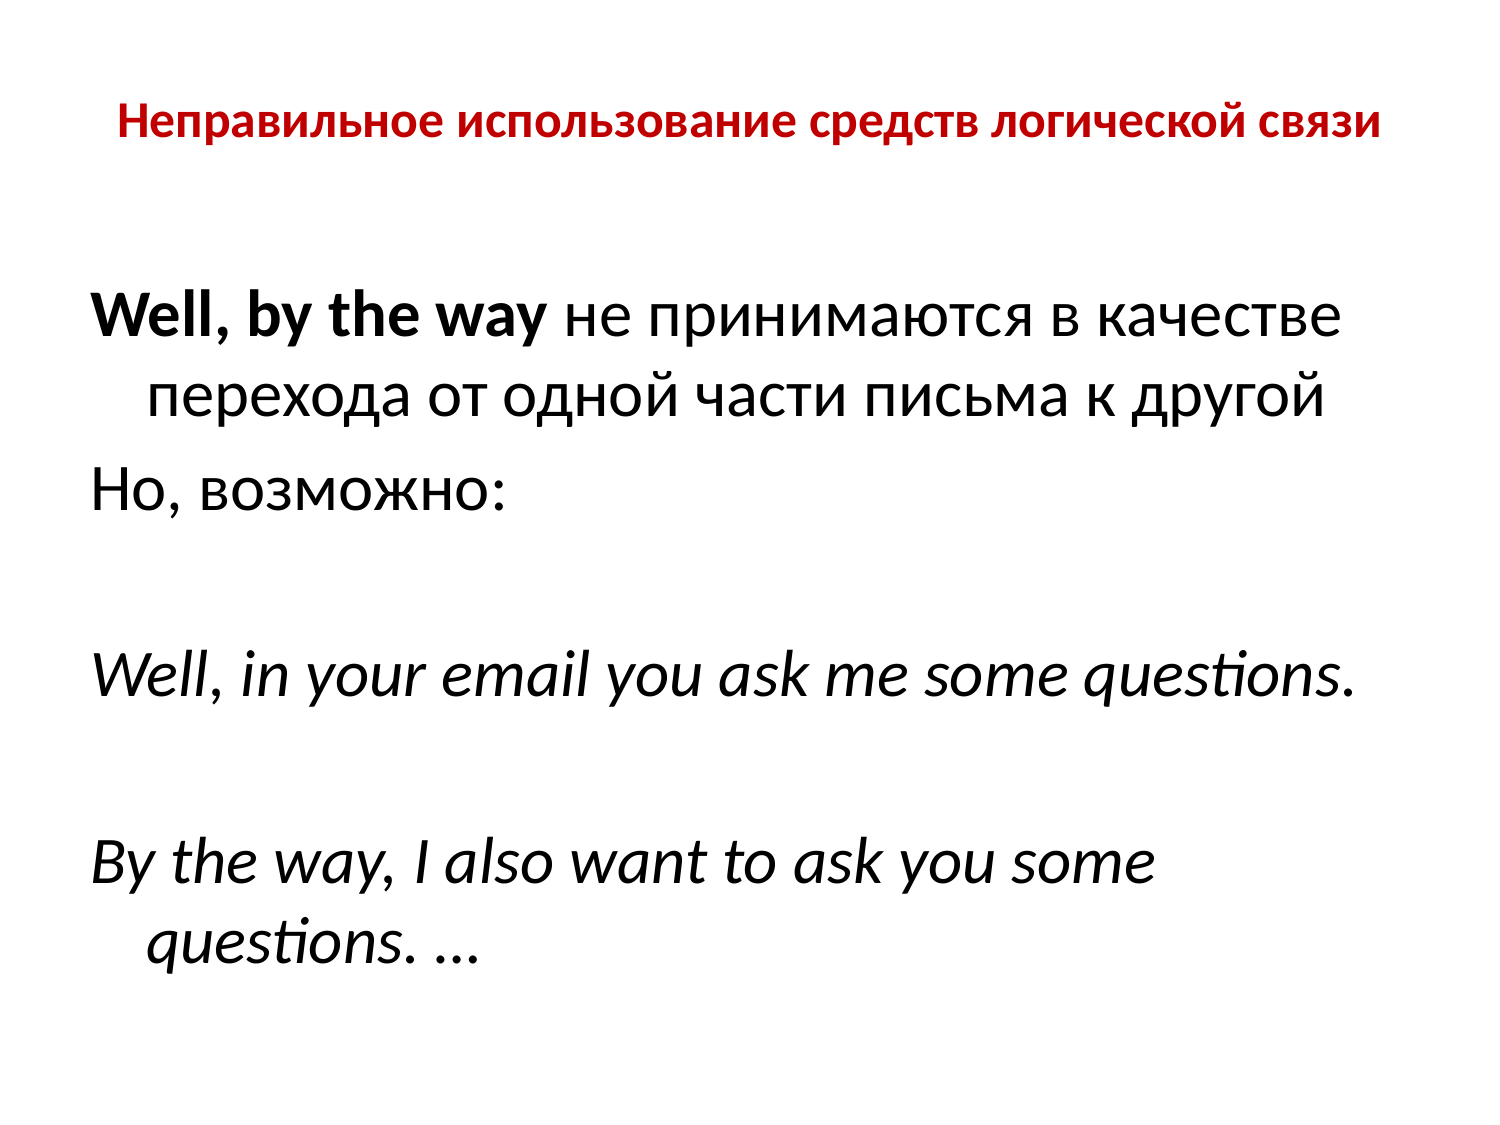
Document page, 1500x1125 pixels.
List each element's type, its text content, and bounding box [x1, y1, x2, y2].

list Well, by the way не принимаются в качестве перехода от одной части письма к другой Но, возможно: Well, in your email you ask me some questions. By the way, I also want to ask you some questions. … [75, 262, 1425, 1005]
title Неправильное использование средств логической связи [75, 70, 1425, 233]
